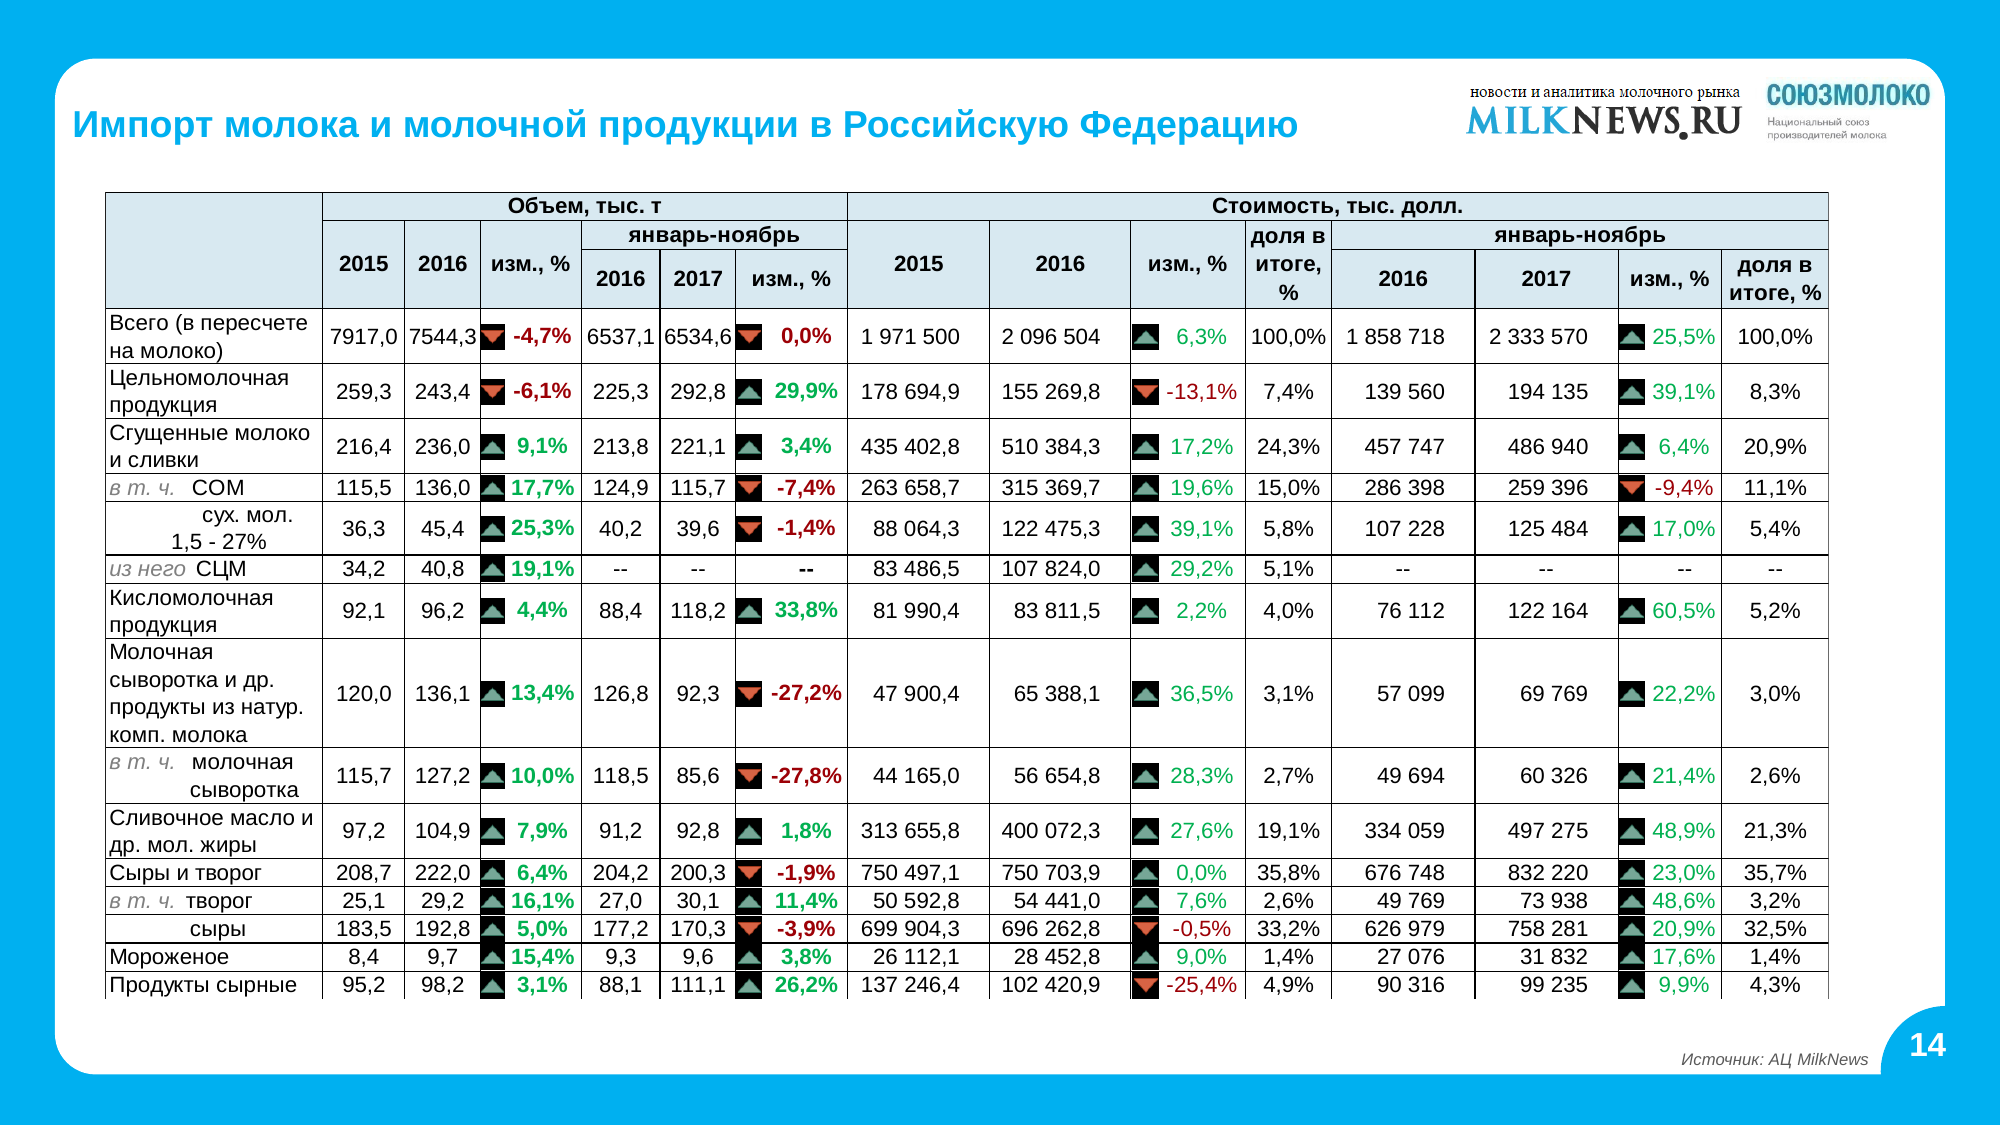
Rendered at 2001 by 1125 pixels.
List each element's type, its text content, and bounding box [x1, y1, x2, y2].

text_box [1882, 1004, 2000, 1125]
picture [1461, 81, 1746, 142]
picture [105, 191, 1830, 1000]
picture [1755, 77, 1935, 146]
text_box Источник: АЦ MilkNews [786, 1041, 1884, 1089]
text_box Импорт молока и молочной продукции в Российскую Федерацию [57, 61, 1436, 183]
text_box 14 [1894, 1015, 1976, 1071]
